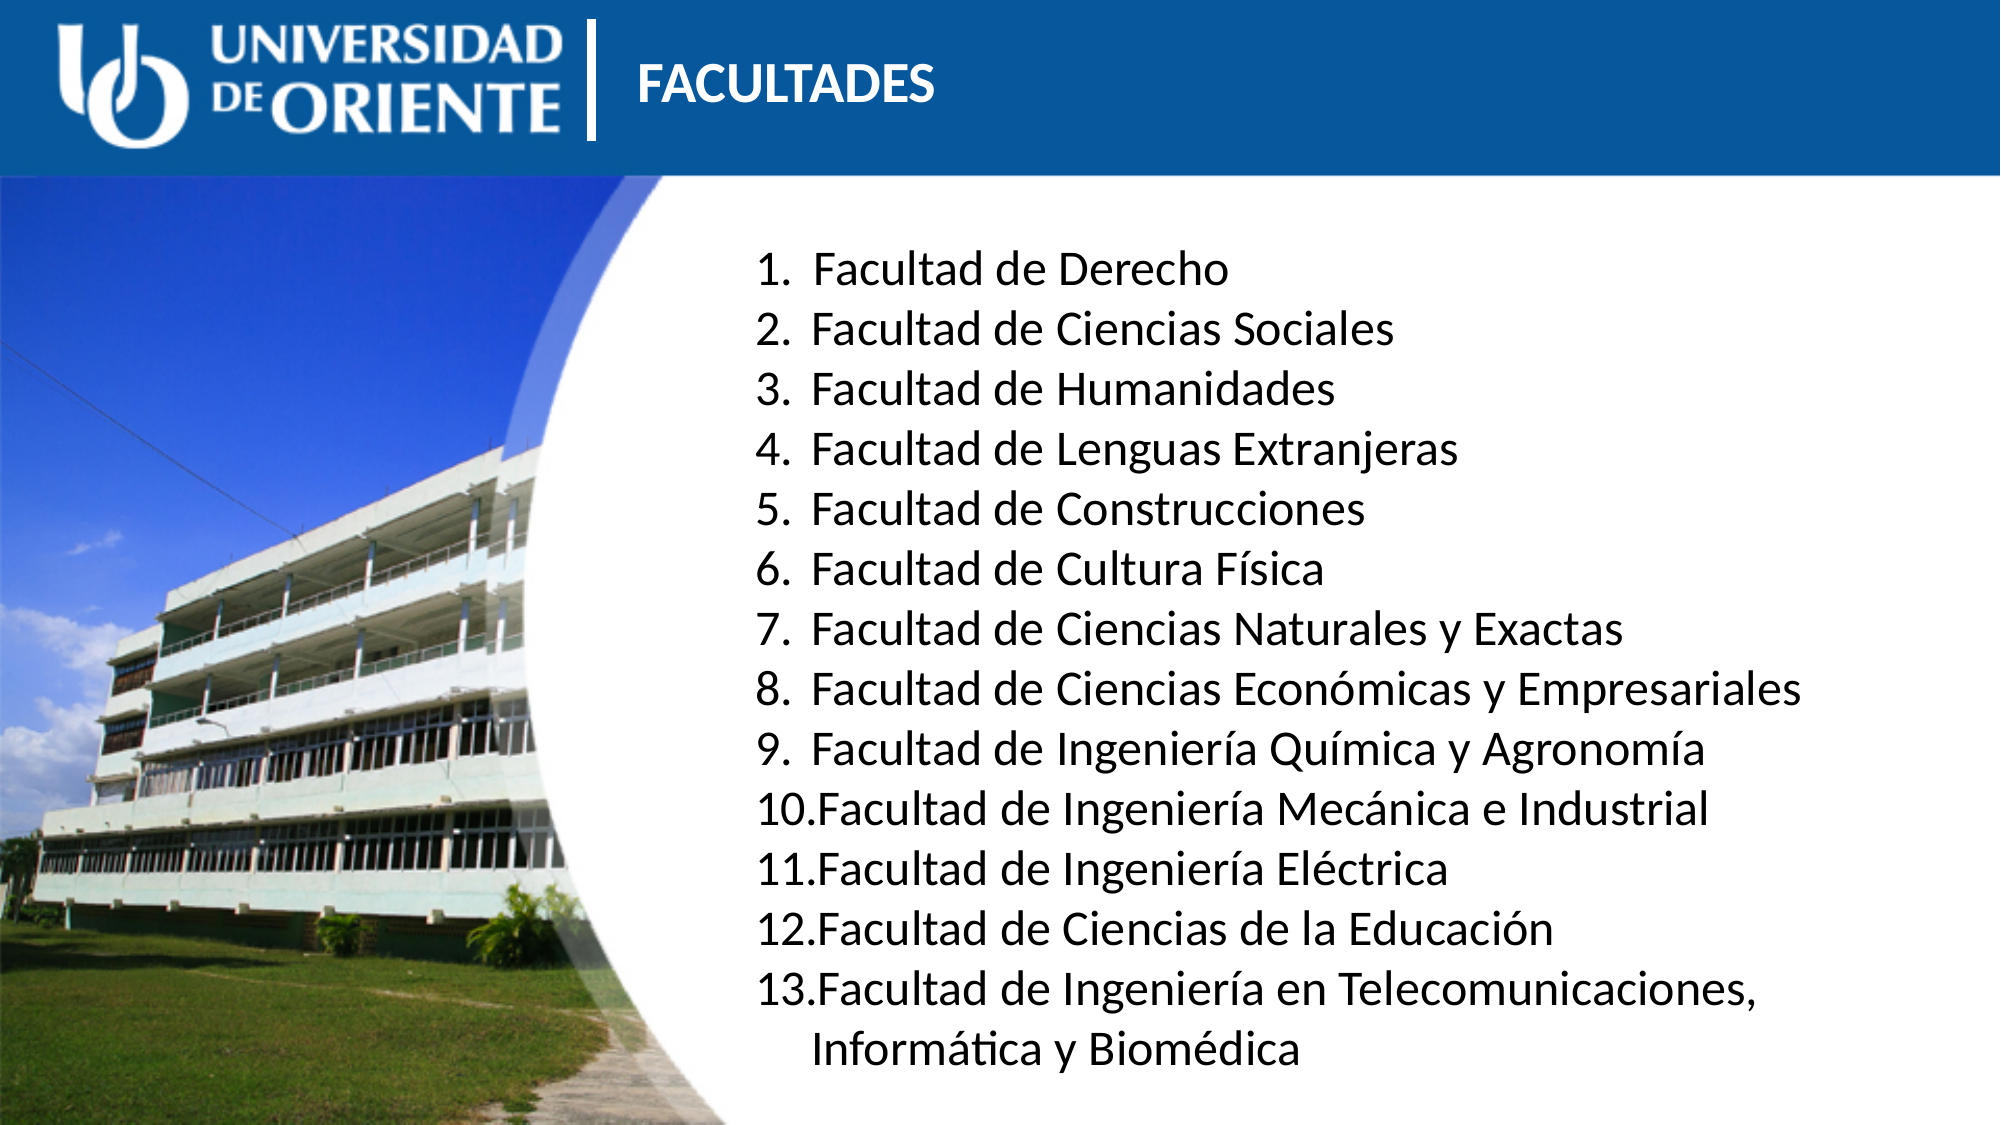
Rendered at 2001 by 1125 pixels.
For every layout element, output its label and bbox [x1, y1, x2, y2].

list [0, 0, 2000, 1125]
